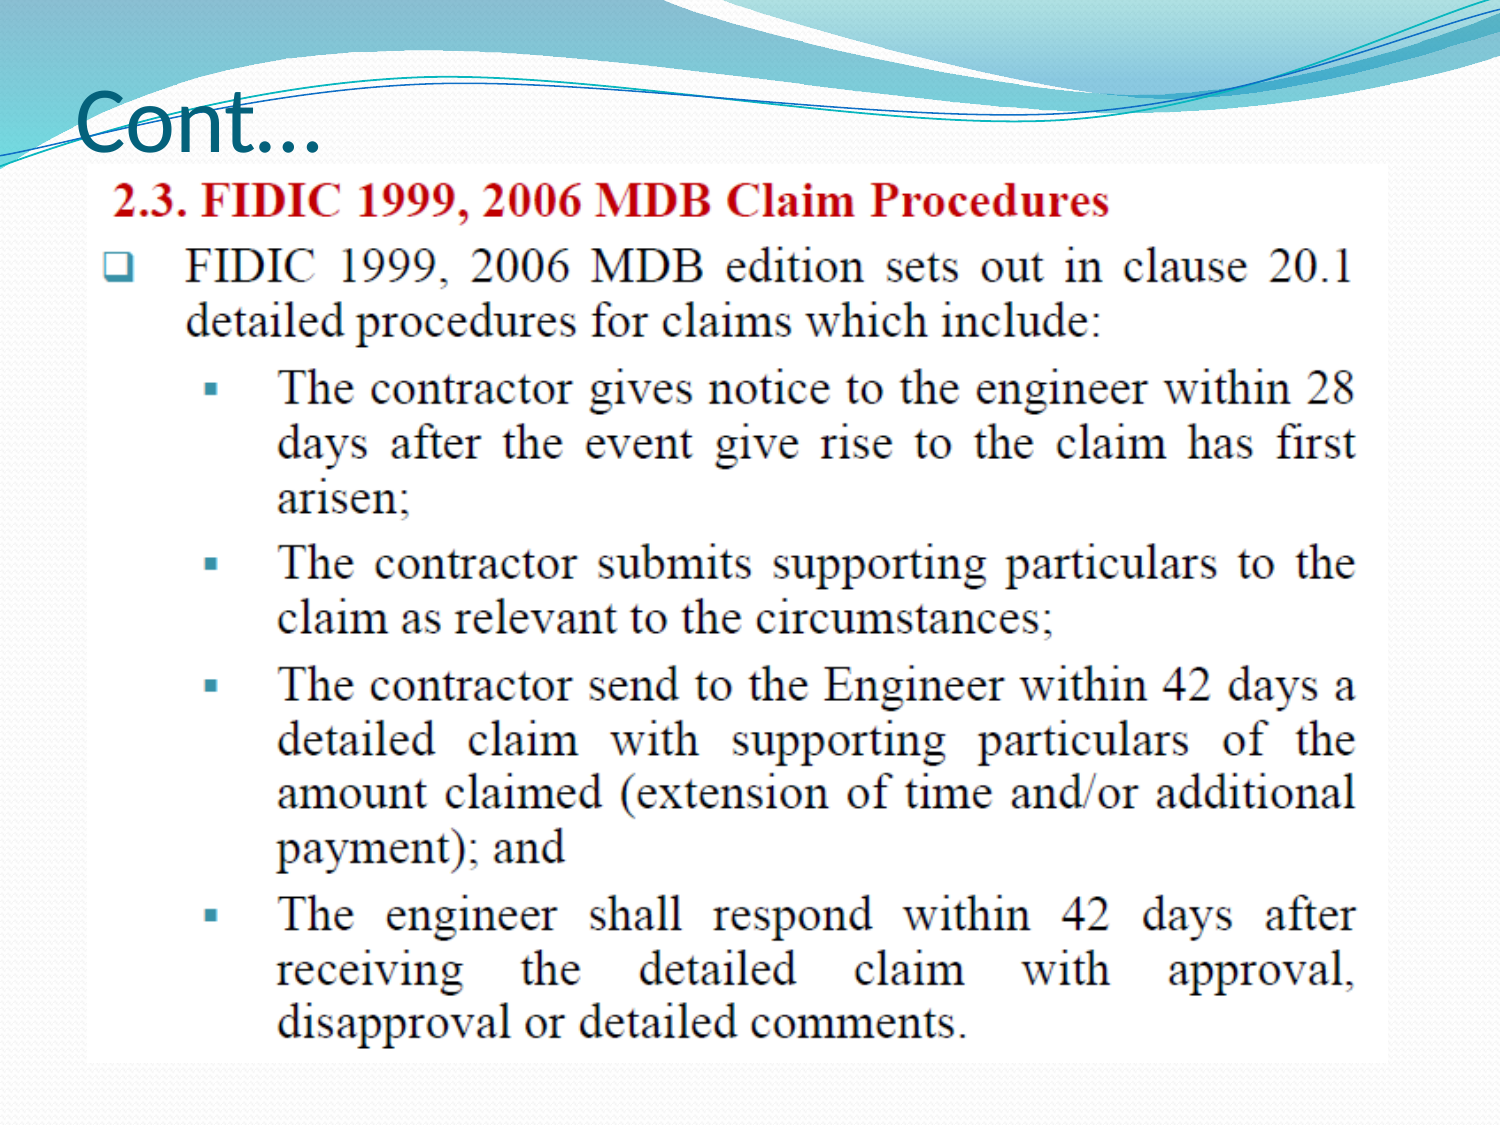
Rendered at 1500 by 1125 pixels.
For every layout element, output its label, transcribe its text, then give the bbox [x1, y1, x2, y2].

picture [87, 164, 1388, 1063]
title Cont… [75, 50, 1425, 172]
